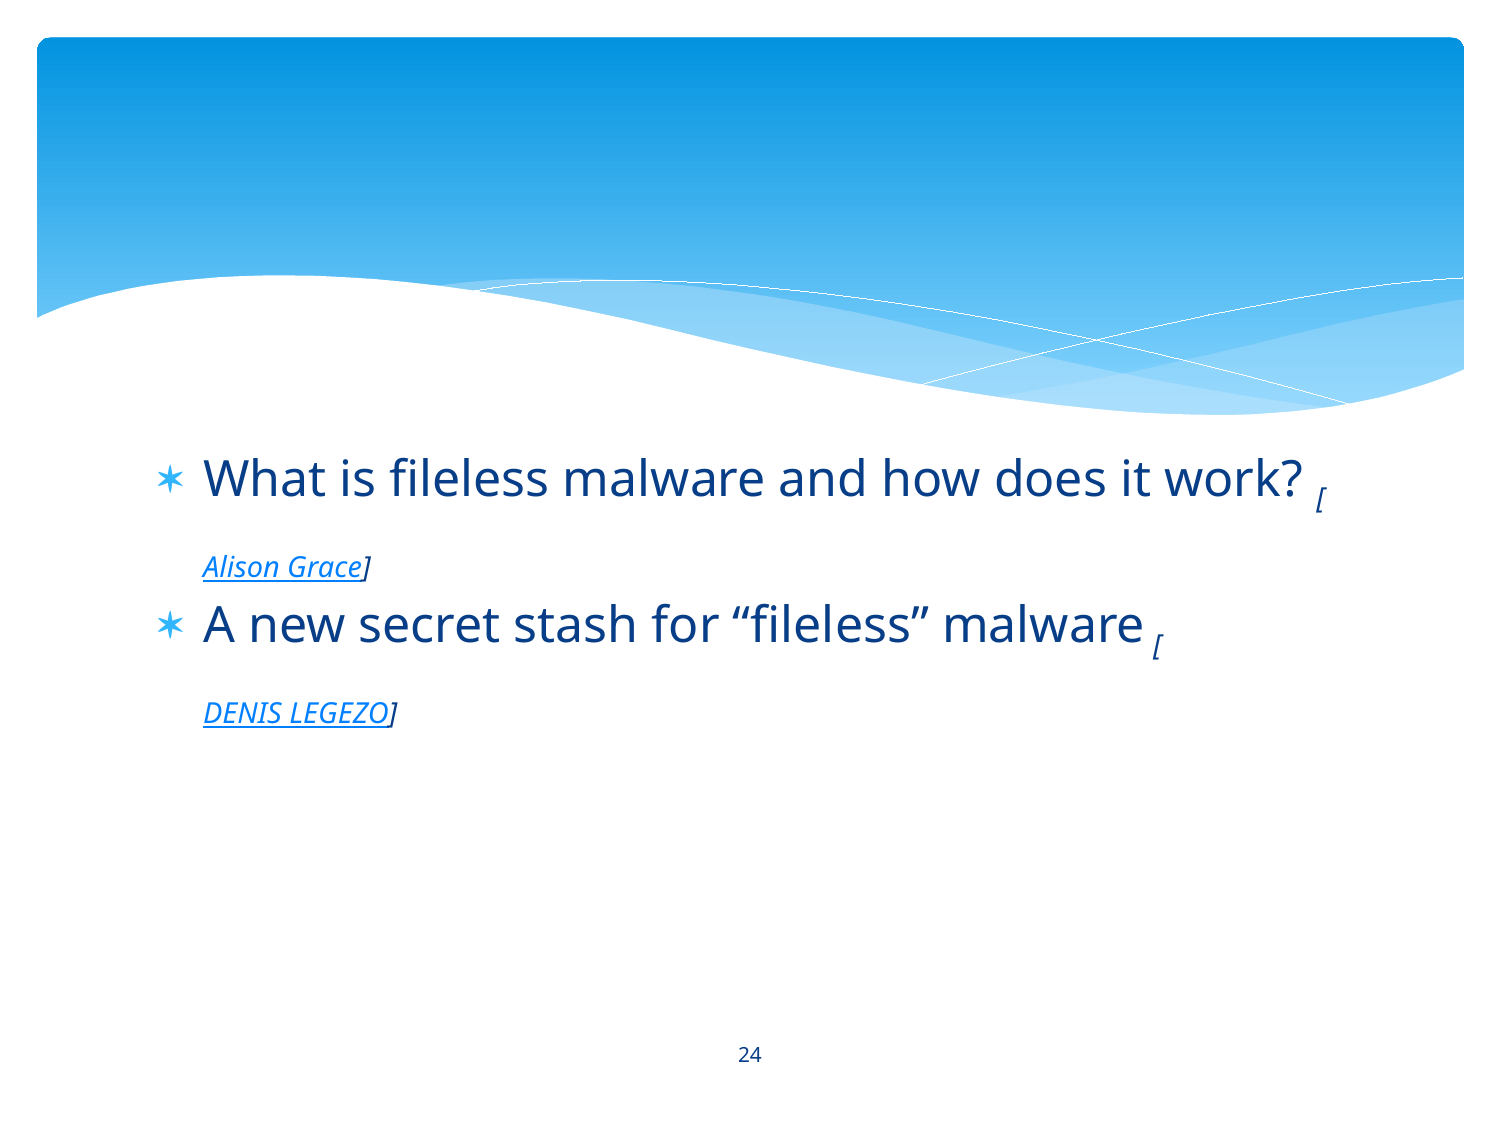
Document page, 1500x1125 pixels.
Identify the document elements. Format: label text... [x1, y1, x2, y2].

list What is fileless malware and how does it work? [Alison Grace] A new secret stash for “fileless” malware [DENIS LEGEZO] [143, 438, 1359, 1005]
slide_number 24 [654, 1025, 846, 1086]
